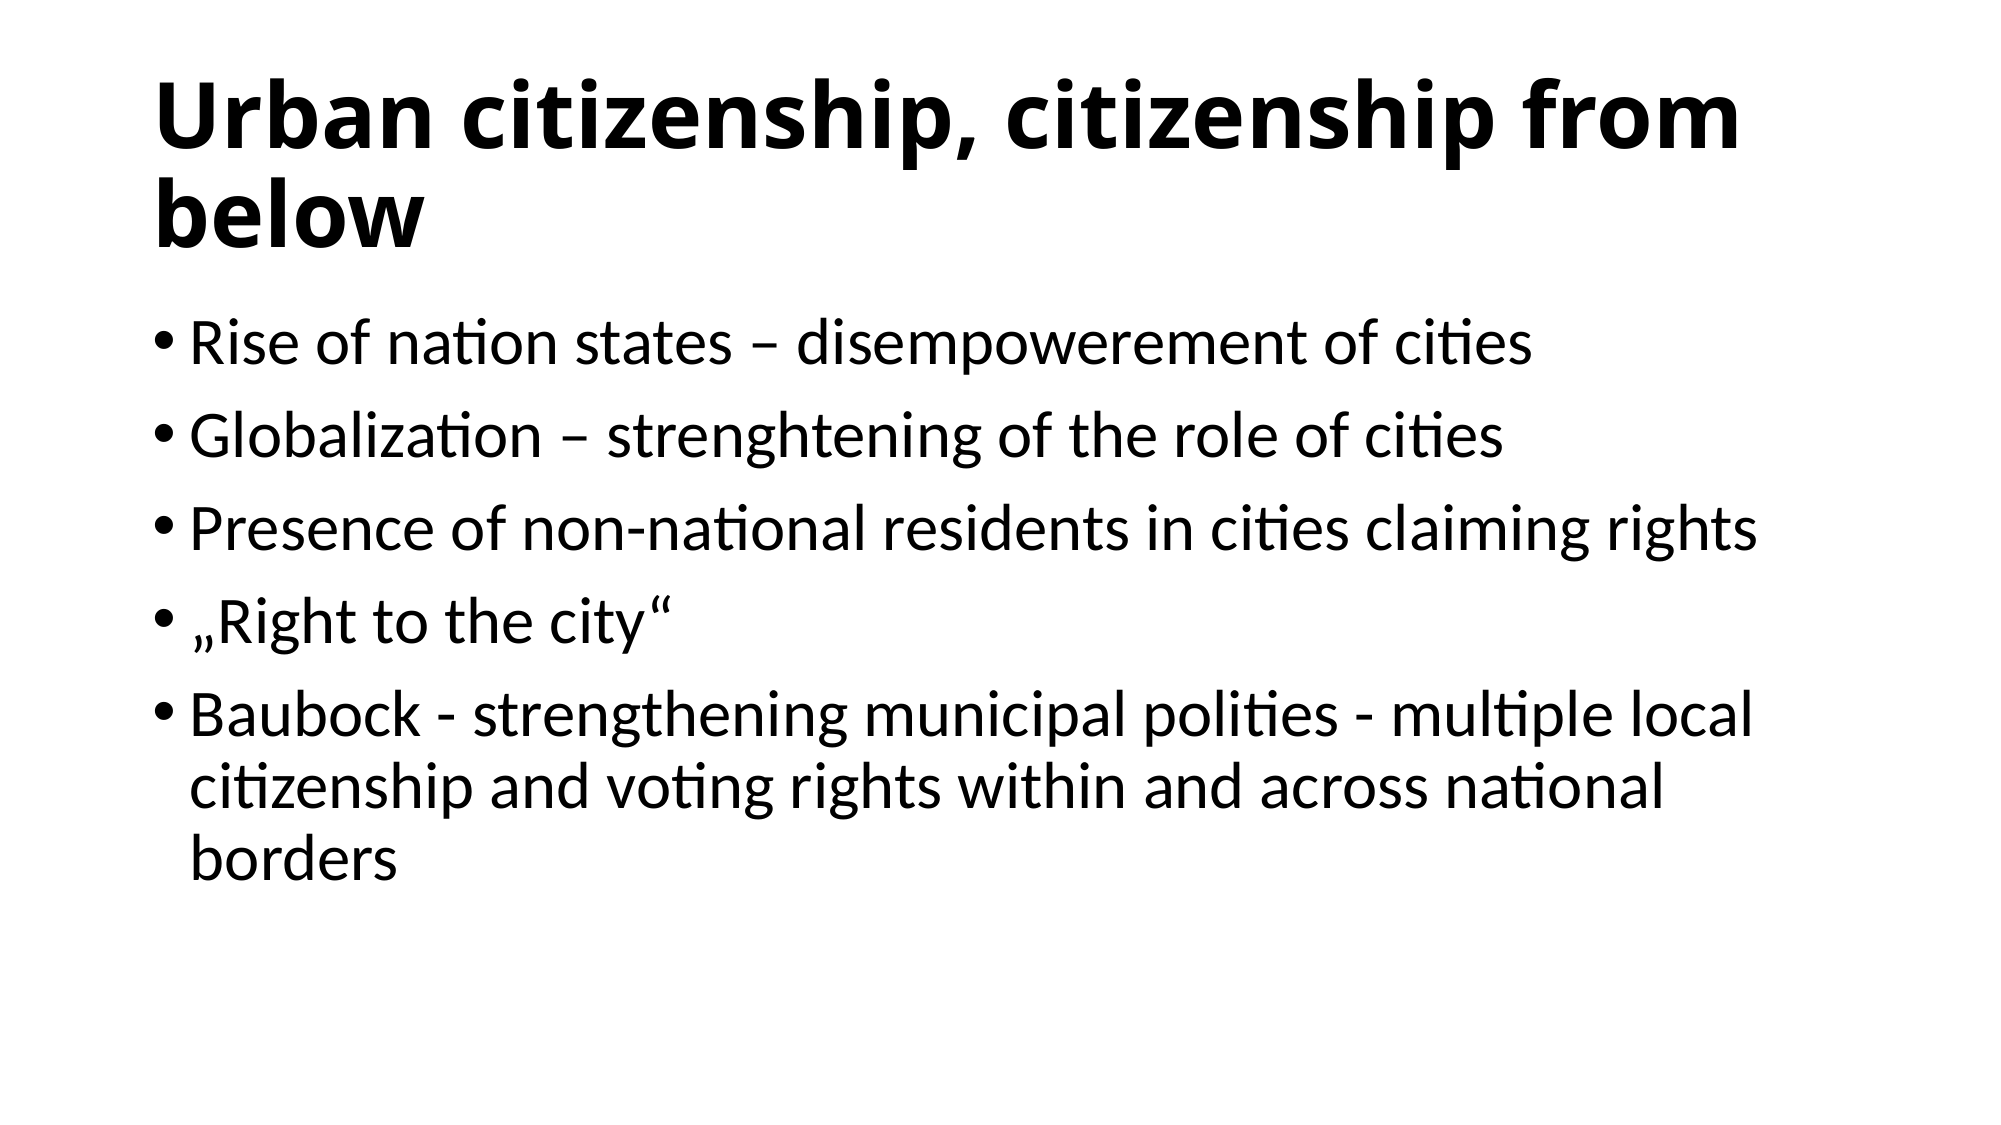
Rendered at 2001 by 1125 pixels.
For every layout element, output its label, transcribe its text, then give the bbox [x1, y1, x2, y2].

title Urban citizenship, citizenship from below [137, 59, 1863, 278]
list Rise of nation states – disempowerement of cities Globalization – strenghtening of the role of cities Presence of non-national residents in cities claiming rights „Right to the city“ Baubock - strengthening municipal polities - multiple local citizenship and voting rights within and across national borders [137, 299, 1863, 1014]
